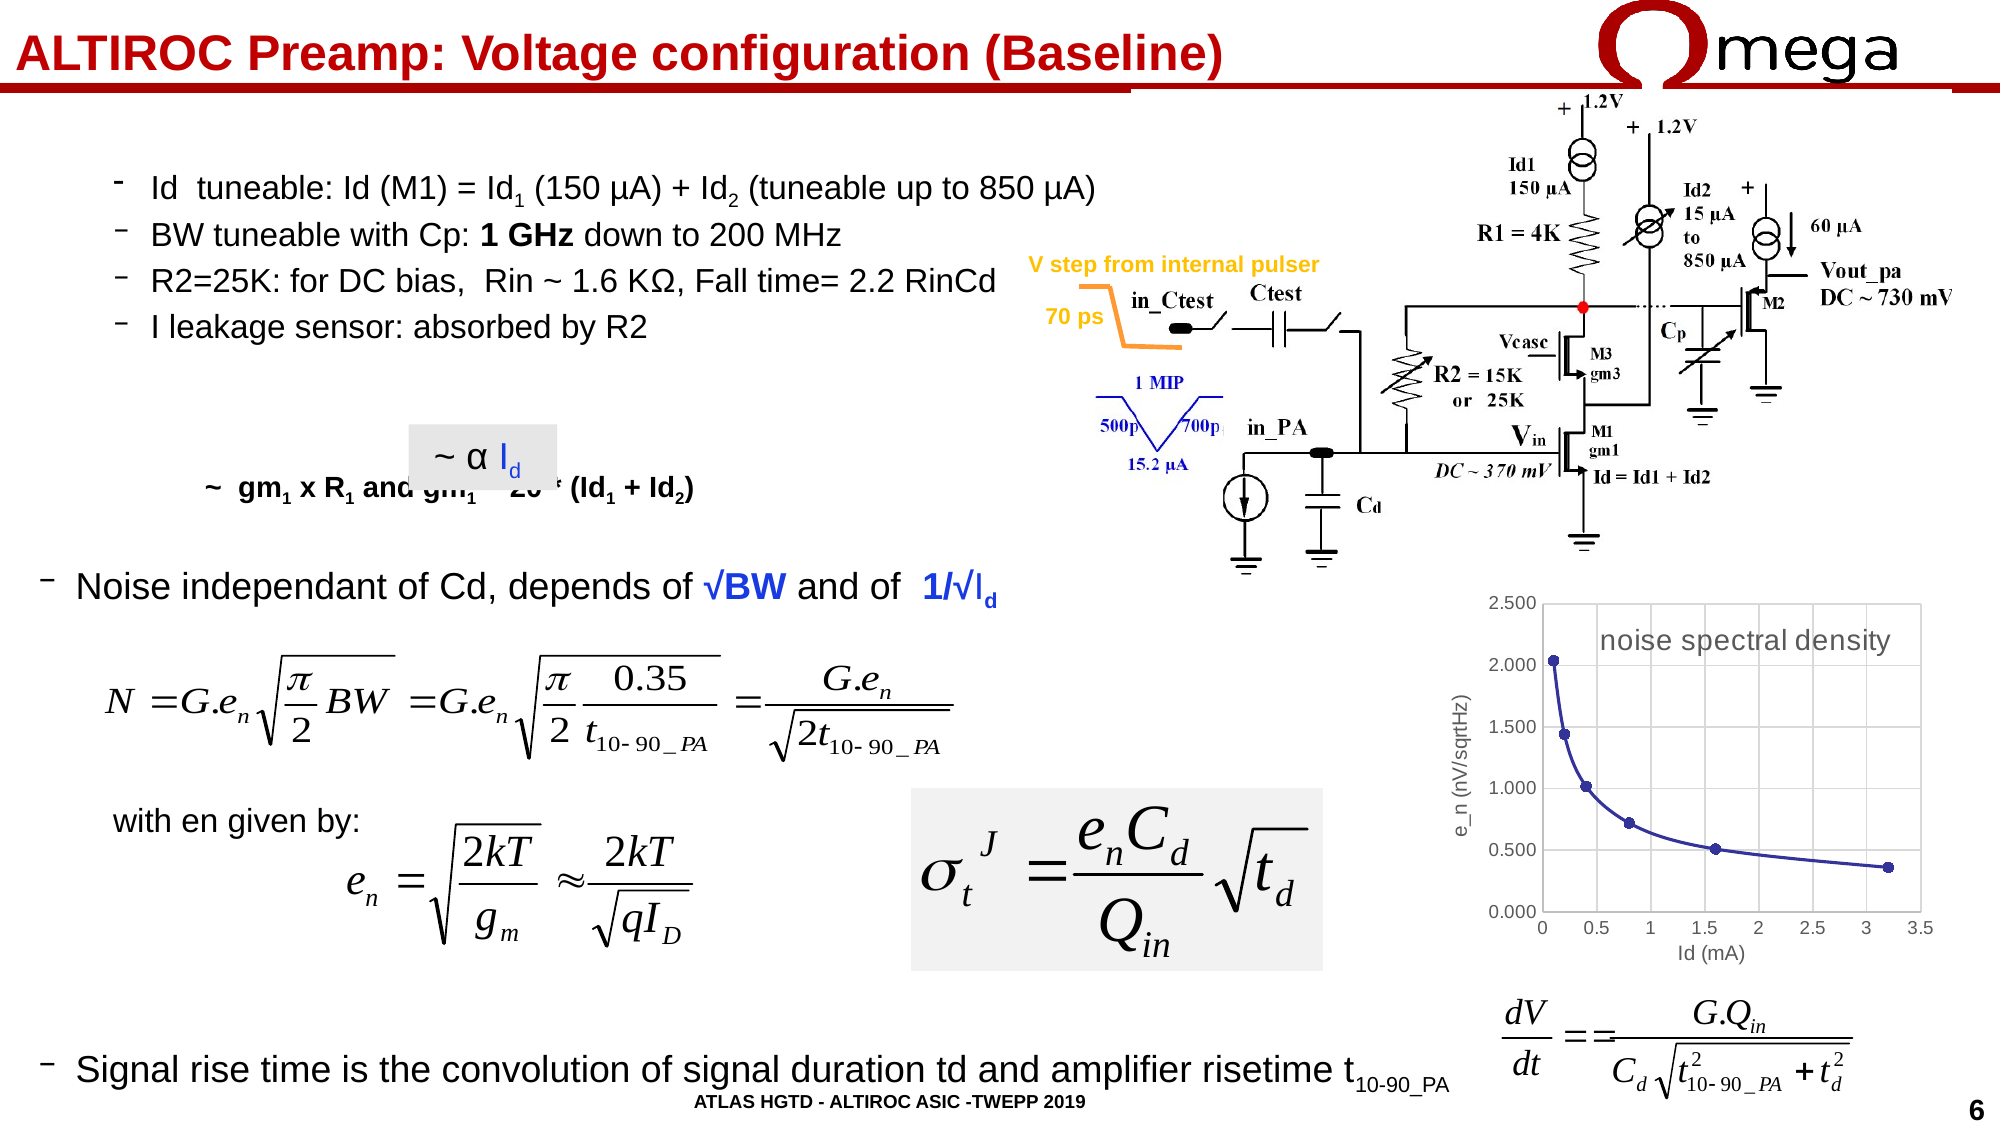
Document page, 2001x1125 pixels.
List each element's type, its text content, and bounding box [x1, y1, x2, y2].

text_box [339, 812, 701, 959]
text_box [910, 788, 1324, 972]
picture [1497, 0, 2000, 93]
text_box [96, 646, 963, 770]
slide_number 6 [1834, 1084, 2000, 1125]
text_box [1012, 89, 1953, 582]
footer ATLAS HGTD - ALTIROC ASIC -TWEPP 2019 [54, 1082, 1725, 1118]
chart [1421, 562, 1960, 972]
title ALTIROC Preamp: Voltage configuration (Baseline) [0, 0, 1497, 102]
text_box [1495, 989, 1859, 1108]
